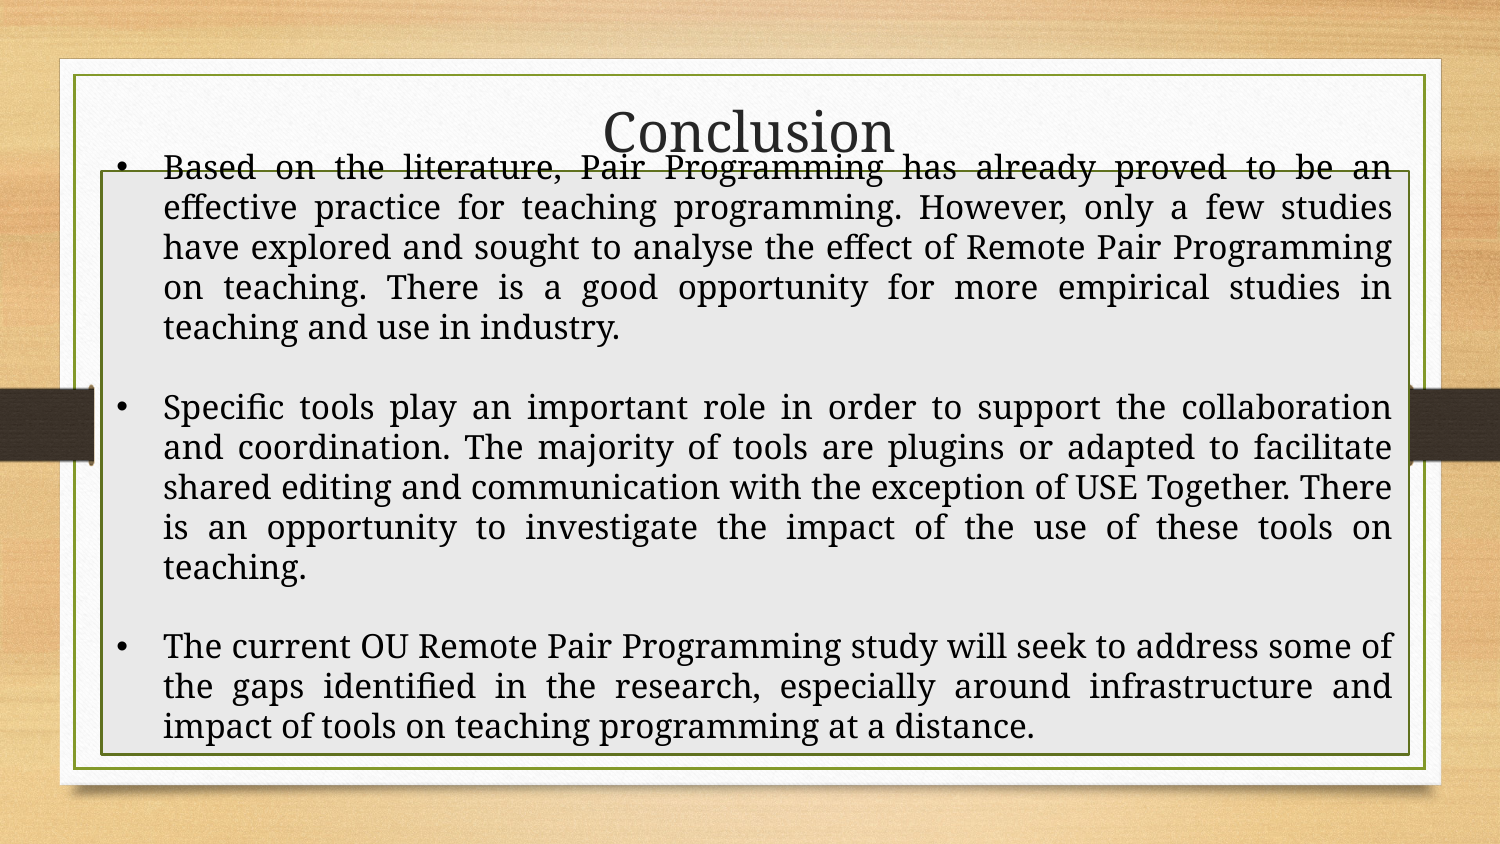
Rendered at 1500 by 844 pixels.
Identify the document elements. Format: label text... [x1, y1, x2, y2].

text_box Based on the literature, Pair Programming has already proved to be an effective practice for teaching programming. However, only a few studies have explored and sought to analyse the effect of Remote Pair Programming on teaching. There is a good opportunity for more empirical studies in teaching and use in industry. Specific tools play an important role in order to support the collaboration and coordination. The majority of tools are plugins or adapted to facilitate shared editing and communication with the exception of USE Together. There is an opportunity to investigate the impact of the use of these tools on teaching. The current OU Remote Pair Programming study will seek to address some of the gaps identified in the research, especially around infrastructure and impact of tools on teaching programming at a distance. [100, 170, 1410, 756]
picture [0, 0, 1500, 844]
title Conclusion [159, 89, 1341, 170]
